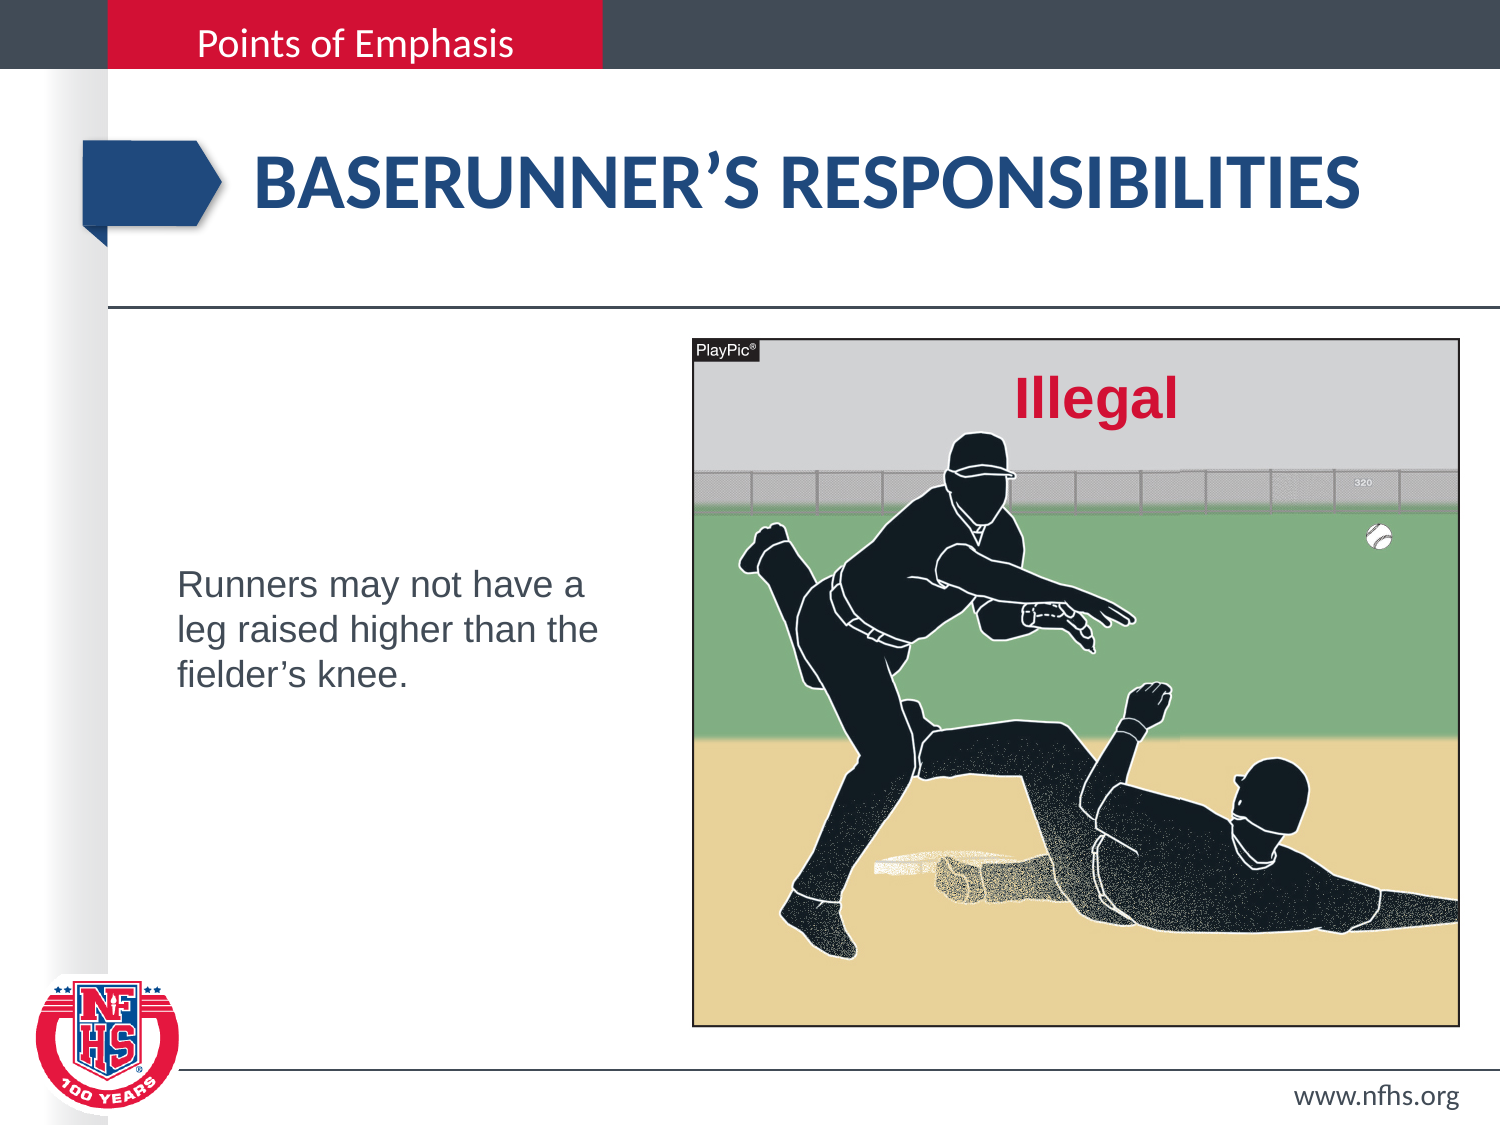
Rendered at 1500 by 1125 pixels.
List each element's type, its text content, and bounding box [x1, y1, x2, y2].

title Baserunner’s responsibilities [238, 85, 1473, 285]
text_box Runners may not have a leg raised higher than the fielder’s knee. [162, 552, 651, 703]
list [681, 326, 1470, 1039]
picture [25, 967, 188, 1123]
footer www.nfhs.org [1229, 1069, 1475, 1119]
